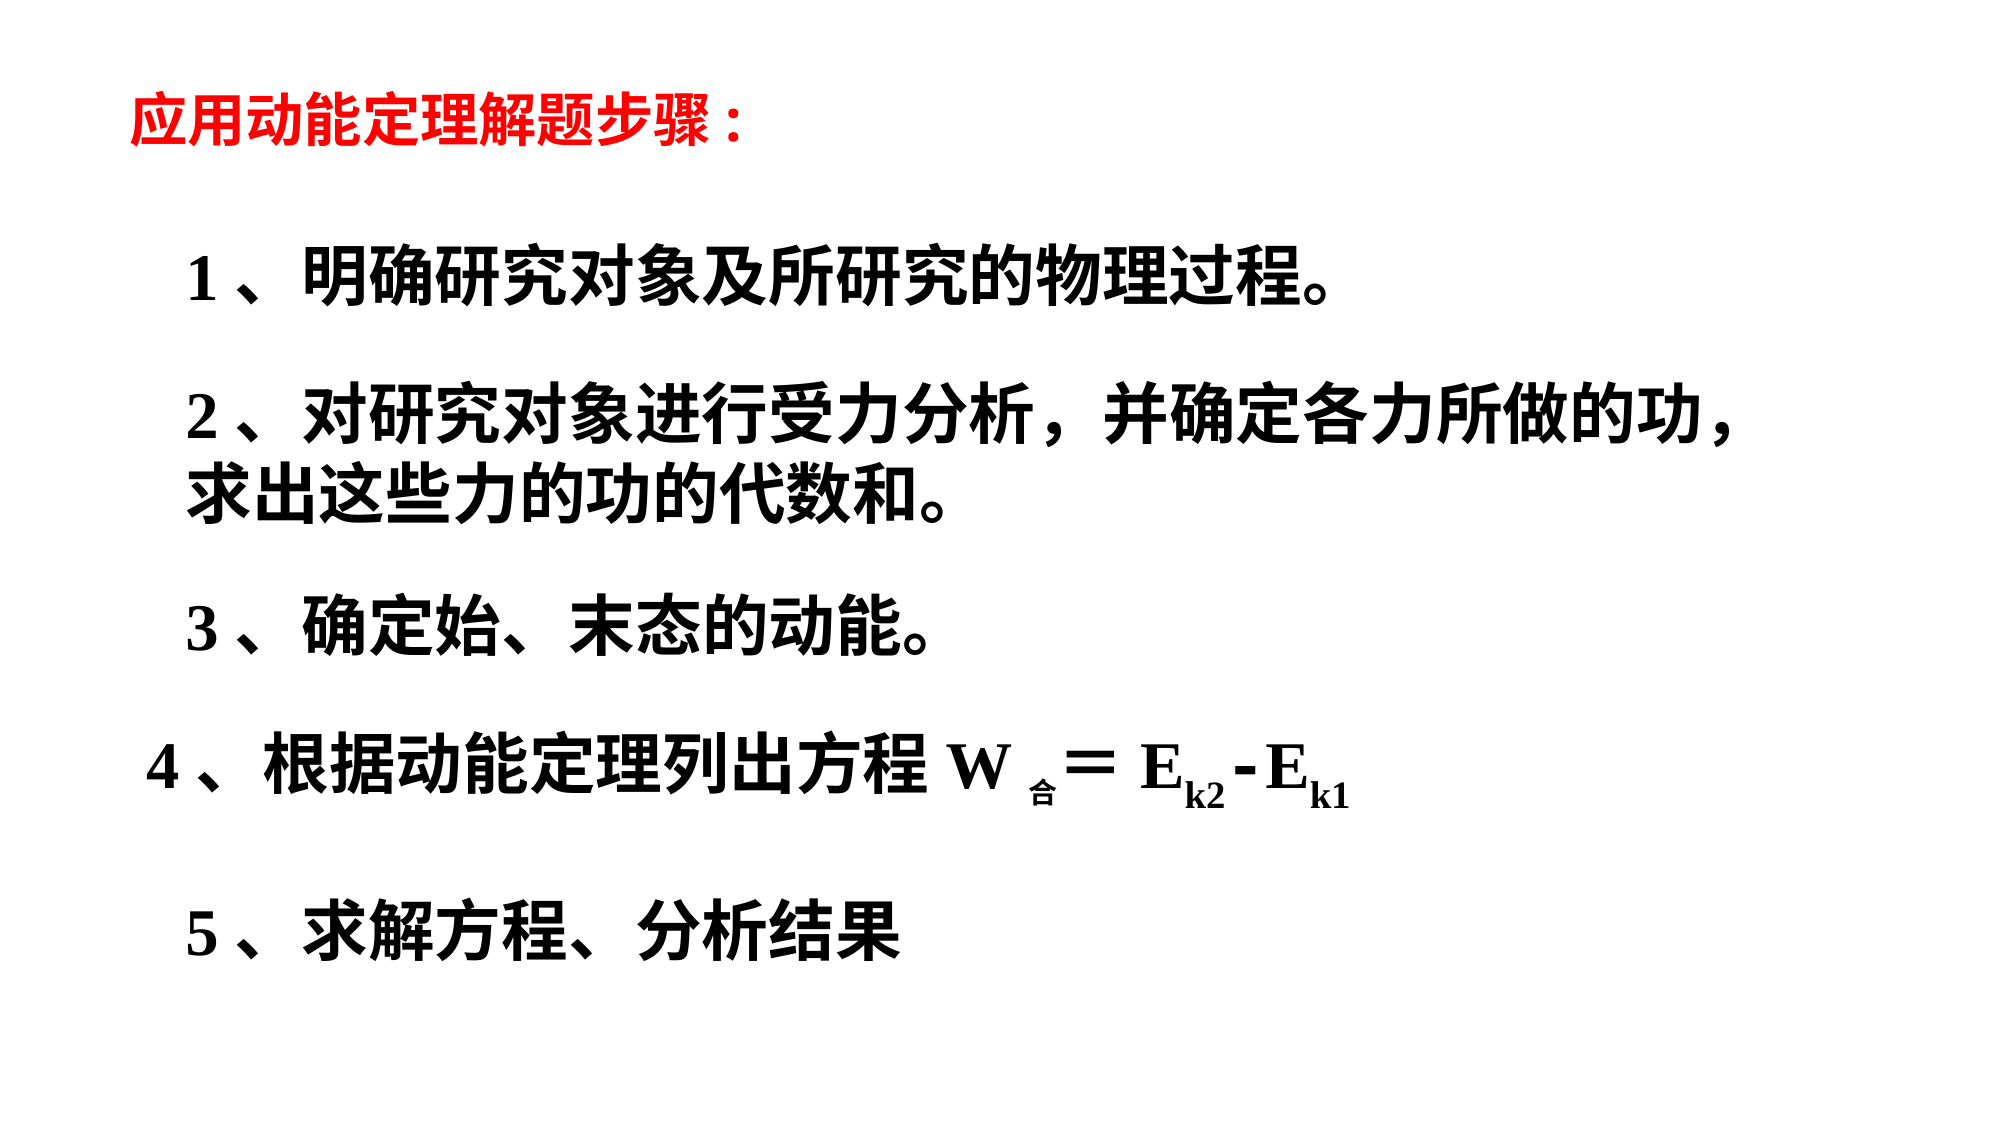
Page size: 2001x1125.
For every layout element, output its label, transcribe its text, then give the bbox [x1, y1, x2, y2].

text_box 2、对研究对象进行受力分析，并确定各力所做的功，求出这些力的功的代数和。 [170, 364, 1816, 539]
text_box 1、明确研究对象及所研究的物理过程。 [170, 226, 1421, 322]
text_box 4、根据动能定理列出方程W合＝Ek2-Ek1 [131, 714, 1366, 824]
text_box 5、求解方程、分析结果 [170, 881, 934, 977]
text_box 3、确定始、末态的动能。 [170, 576, 971, 672]
text_box 应用动能定理解题步骤: [114, 54, 757, 161]
